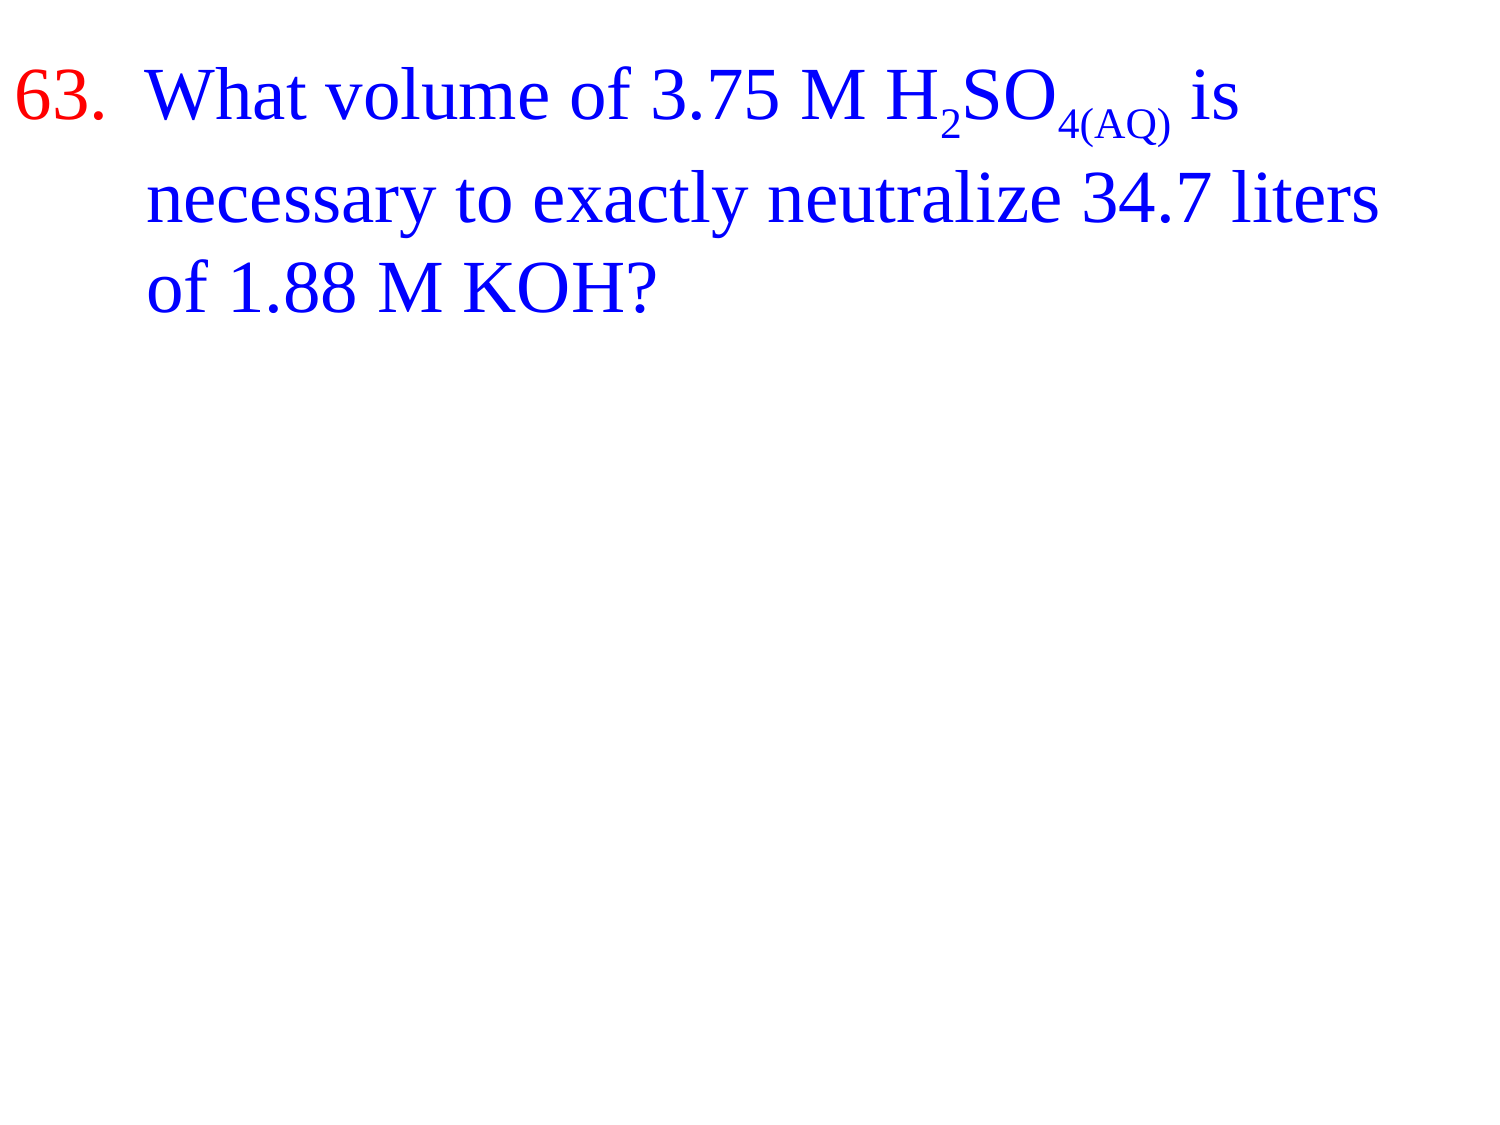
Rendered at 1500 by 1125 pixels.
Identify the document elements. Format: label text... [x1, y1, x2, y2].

text_box 63. What volume of 3.75 M H2SO4(AQ) is necessary to exactly neutralize 34.7 liters of 1.88 M KOH? [0, 37, 1500, 380]
